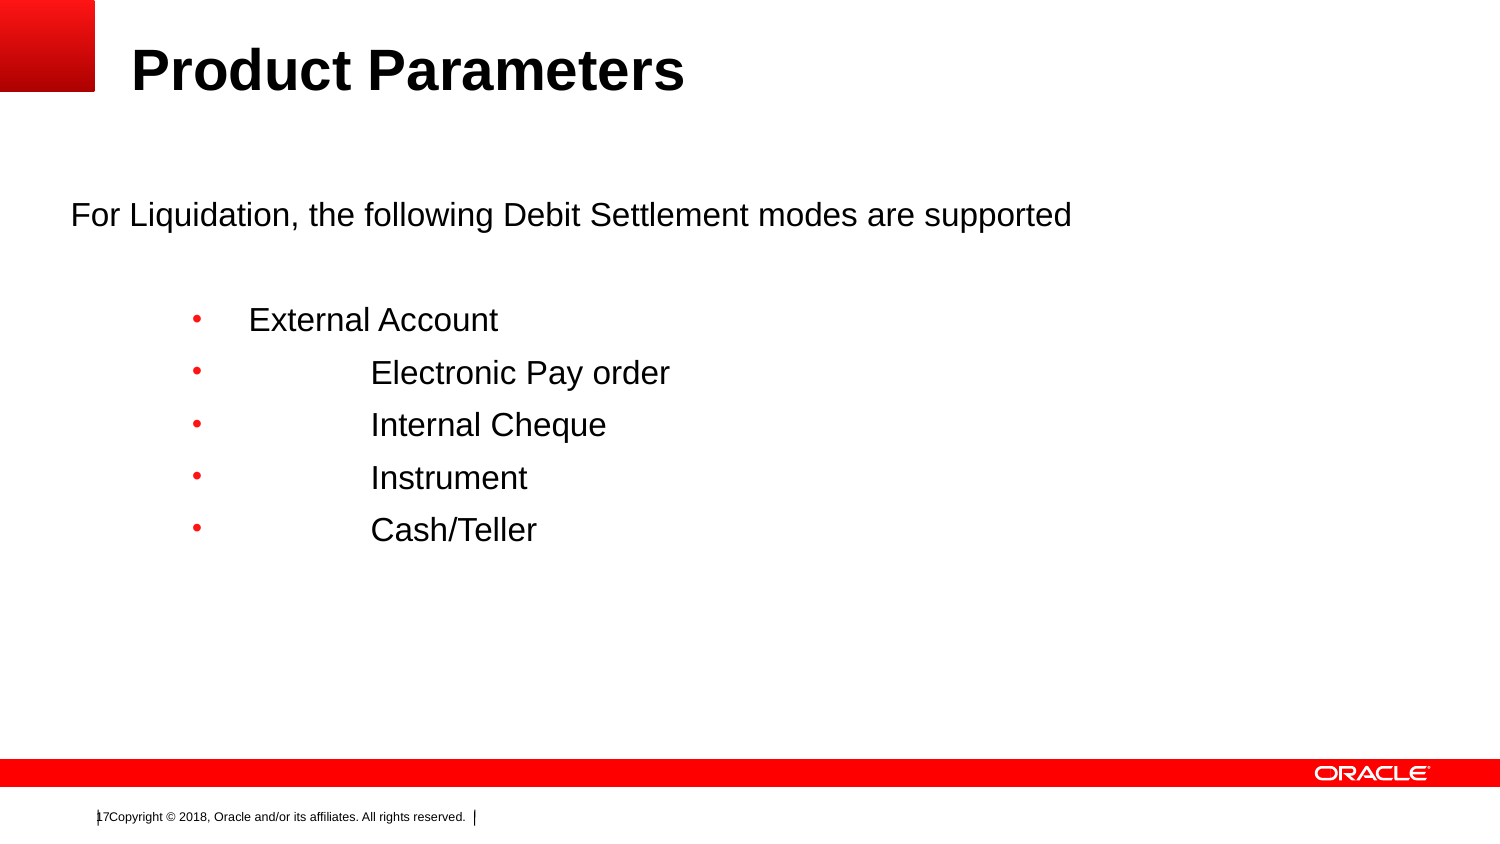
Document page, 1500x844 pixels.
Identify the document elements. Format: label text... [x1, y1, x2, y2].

list For Liquidation, the following Debit Settlement modes are supported External Account Electronic Pay order Internal Cheque Instrument Cash/Teller [60, 193, 1463, 777]
title Product Parameters [131, 40, 1482, 107]
picture [0, 759, 1500, 787]
